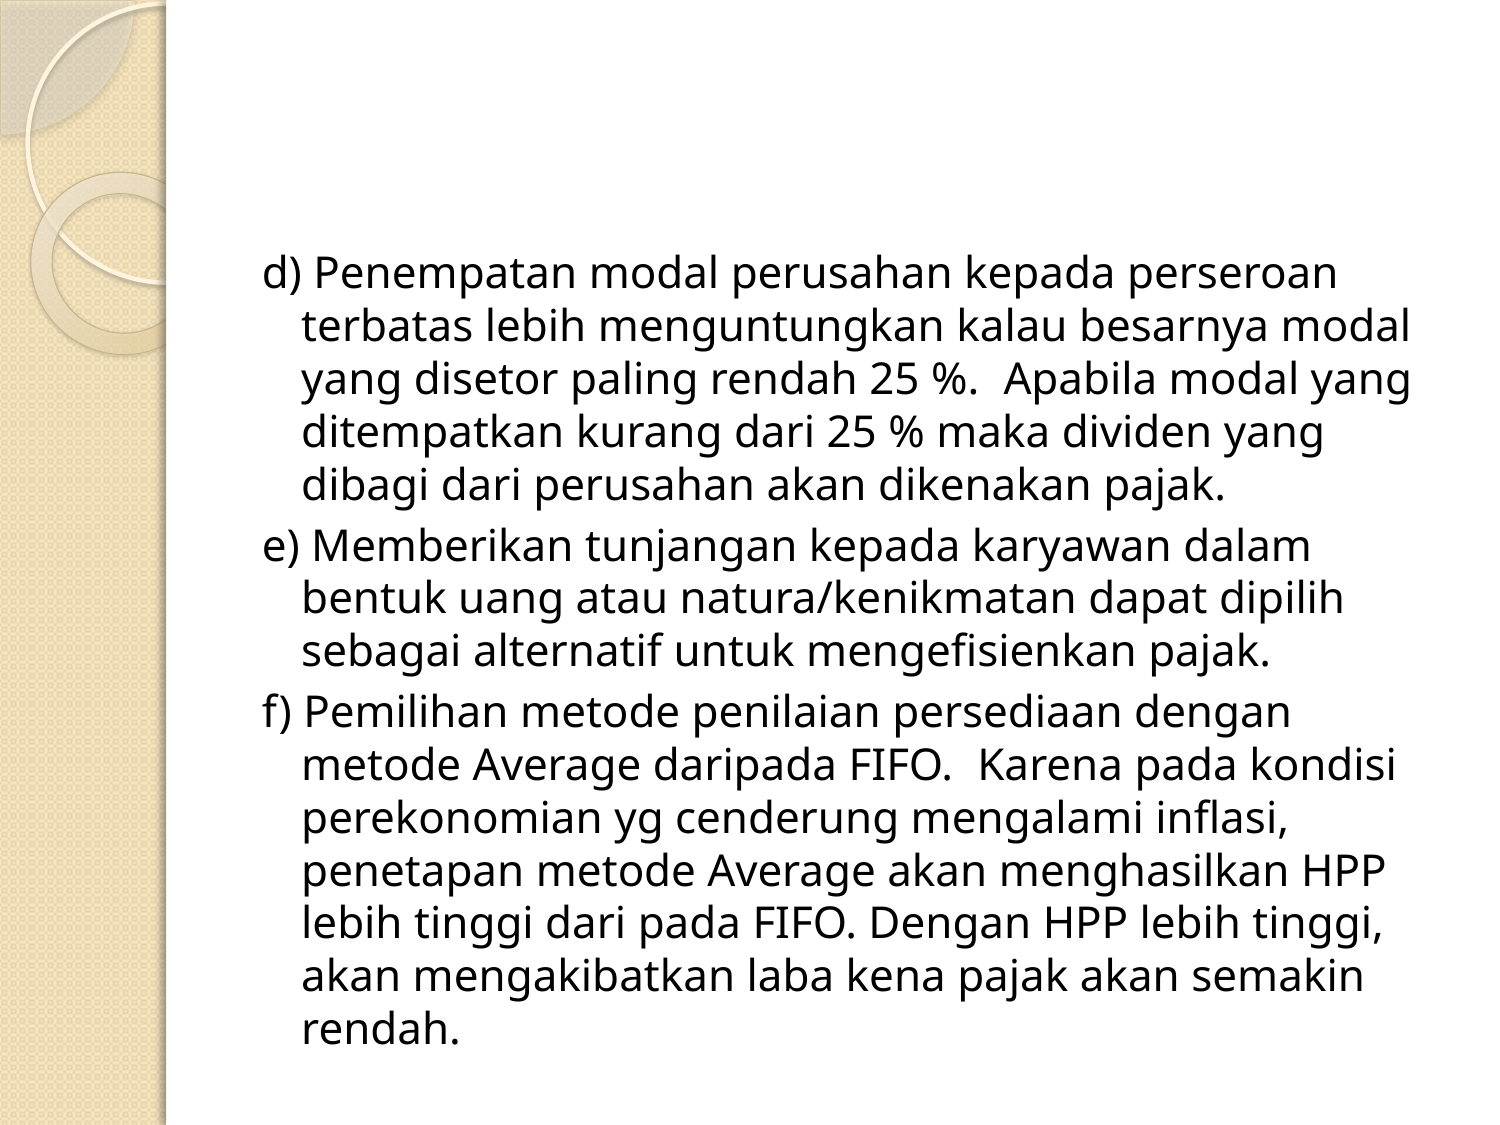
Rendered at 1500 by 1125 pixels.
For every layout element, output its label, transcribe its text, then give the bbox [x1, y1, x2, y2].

list d) Penempatan modal perusahan kepada perseroan terbatas lebih menguntungkan kalau besarnya modal yang disetor paling rendah 25 %. Apabila modal yang ditempatkan kurang dari 25 % maka dividen yang dibagi dari perusahan akan dikenakan pajak. e) Memberikan tunjangan kepada karyawan dalam bentuk uang atau natura/kenikmatan dapat dipilih sebagai alternatif untuk mengefisienkan pajak. f) Pemilihan metode penilaian persediaan dengan metode Average daripada FIFO. Karena pada kondisi perekonomian yg cenderung mengalami inflasi, penetapan metode Average akan menghasilkan HPP lebih tinggi dari pada FIFO. Dengan HPP lebih tinggi, akan mengakibatkan laba kena pajak akan semakin rendah. [235, 237, 1466, 1079]
